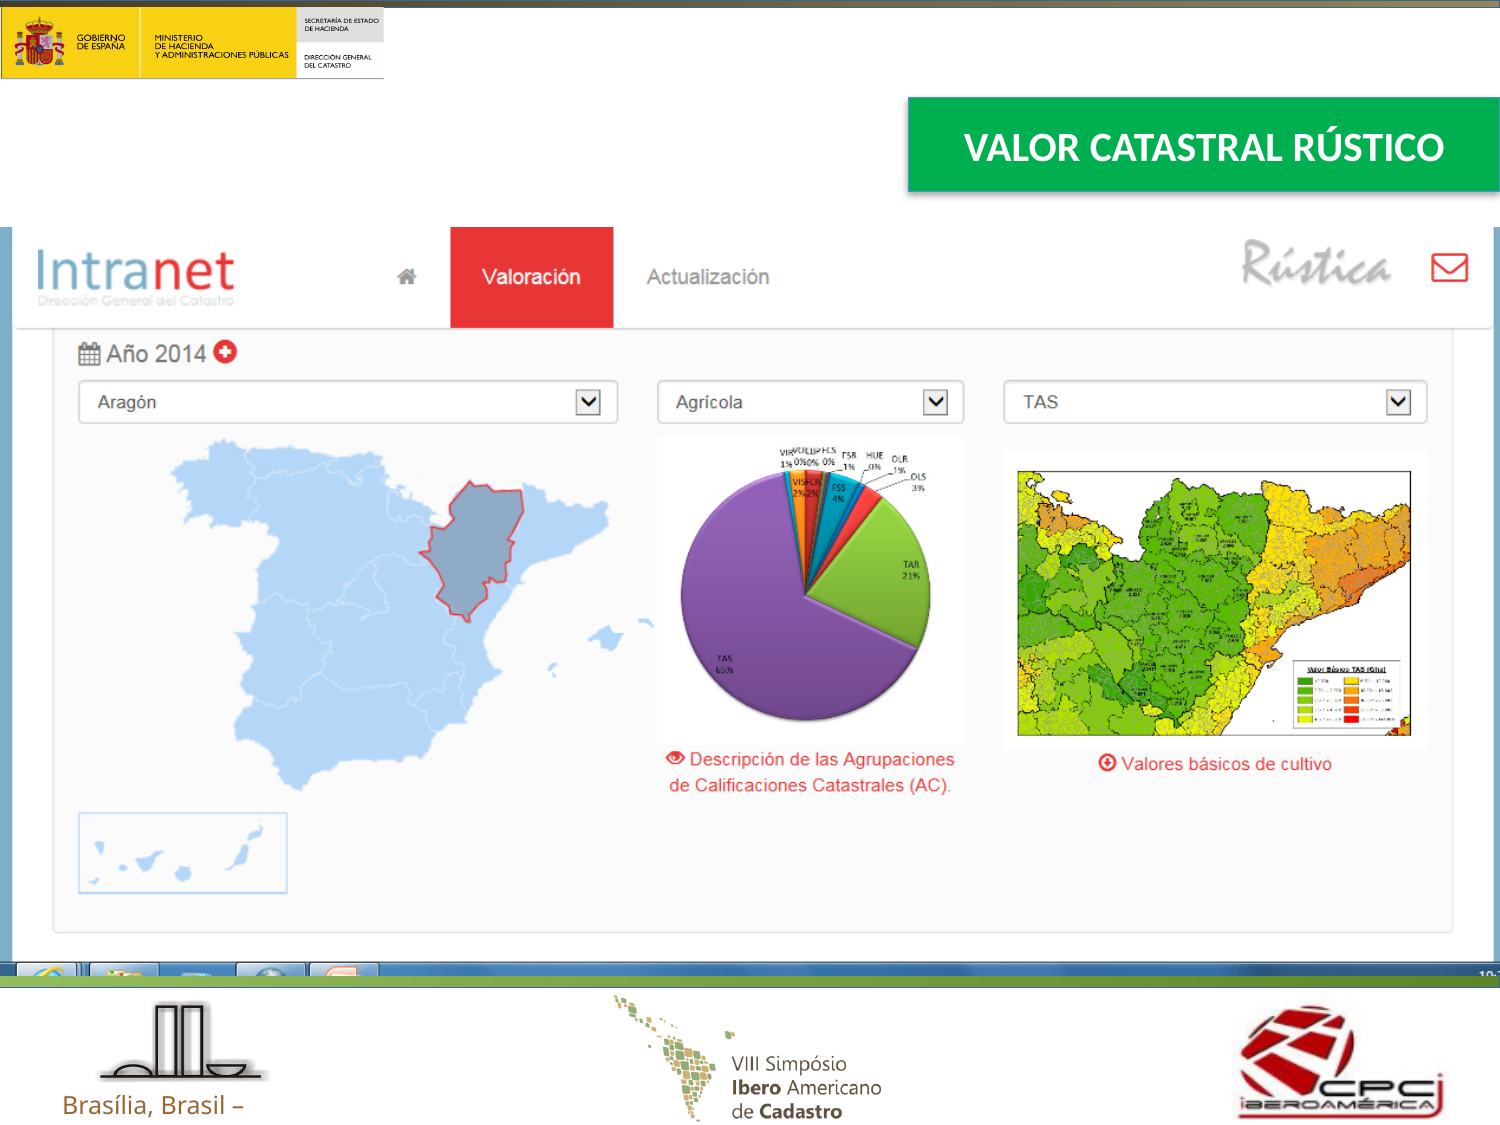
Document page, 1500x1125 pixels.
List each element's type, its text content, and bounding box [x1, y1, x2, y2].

picture [596, 988, 908, 1124]
picture [0, 226, 1500, 977]
picture [1222, 999, 1459, 1120]
text_box VALOR CATASTRAL RÚSTICO [908, 97, 1500, 192]
picture [0, 6, 385, 80]
picture [94, 999, 272, 1083]
